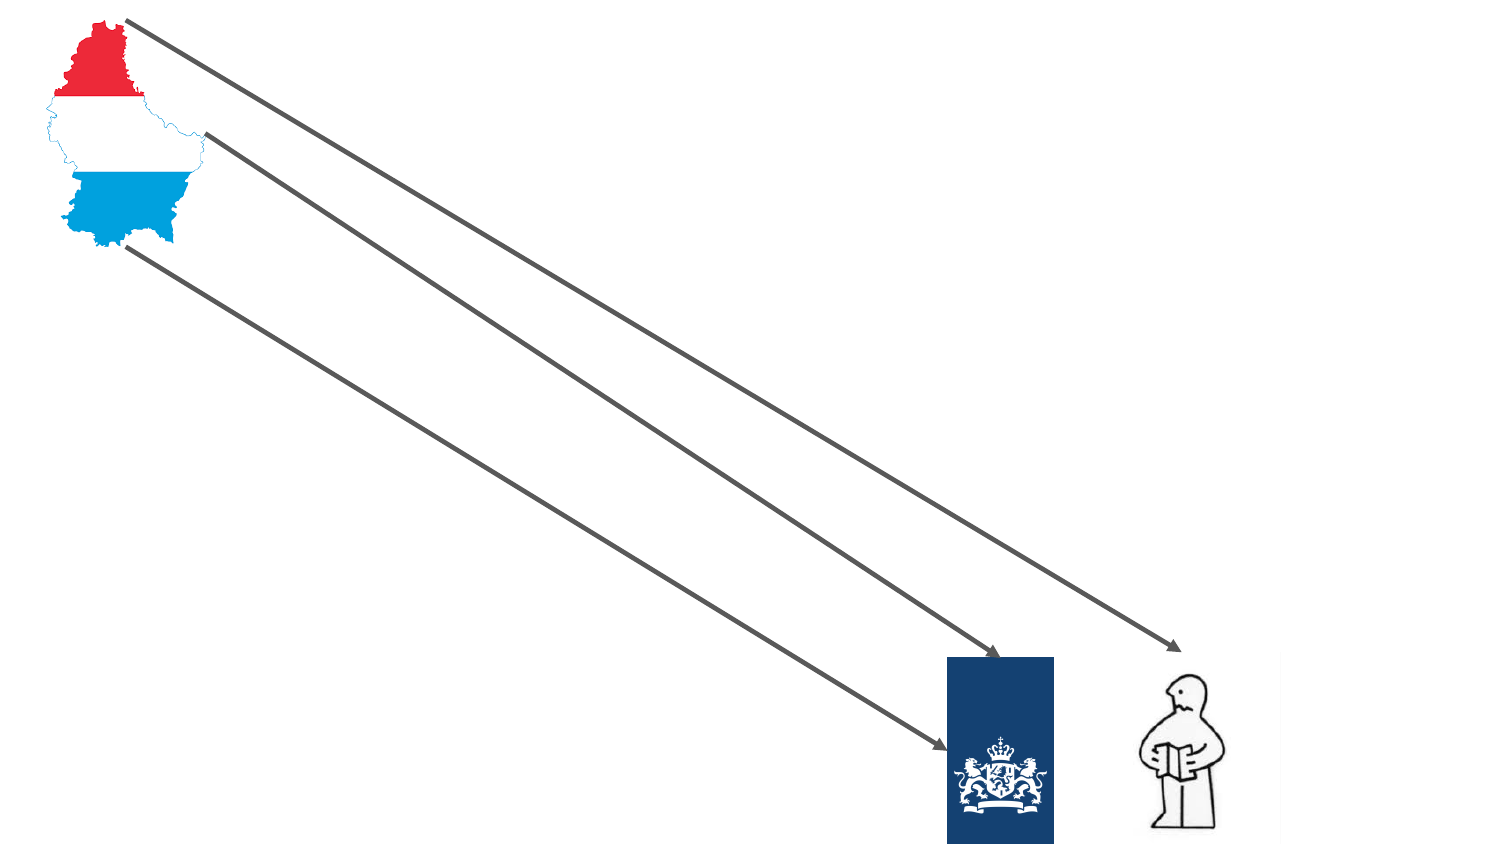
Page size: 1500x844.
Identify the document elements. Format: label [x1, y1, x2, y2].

text_box [125, 661, 948, 752]
picture [947, 657, 1055, 844]
picture [1082, 651, 1281, 844]
text_box [125, 19, 1182, 653]
picture [45, 19, 125, 247]
picture [109, 242, 118, 247]
